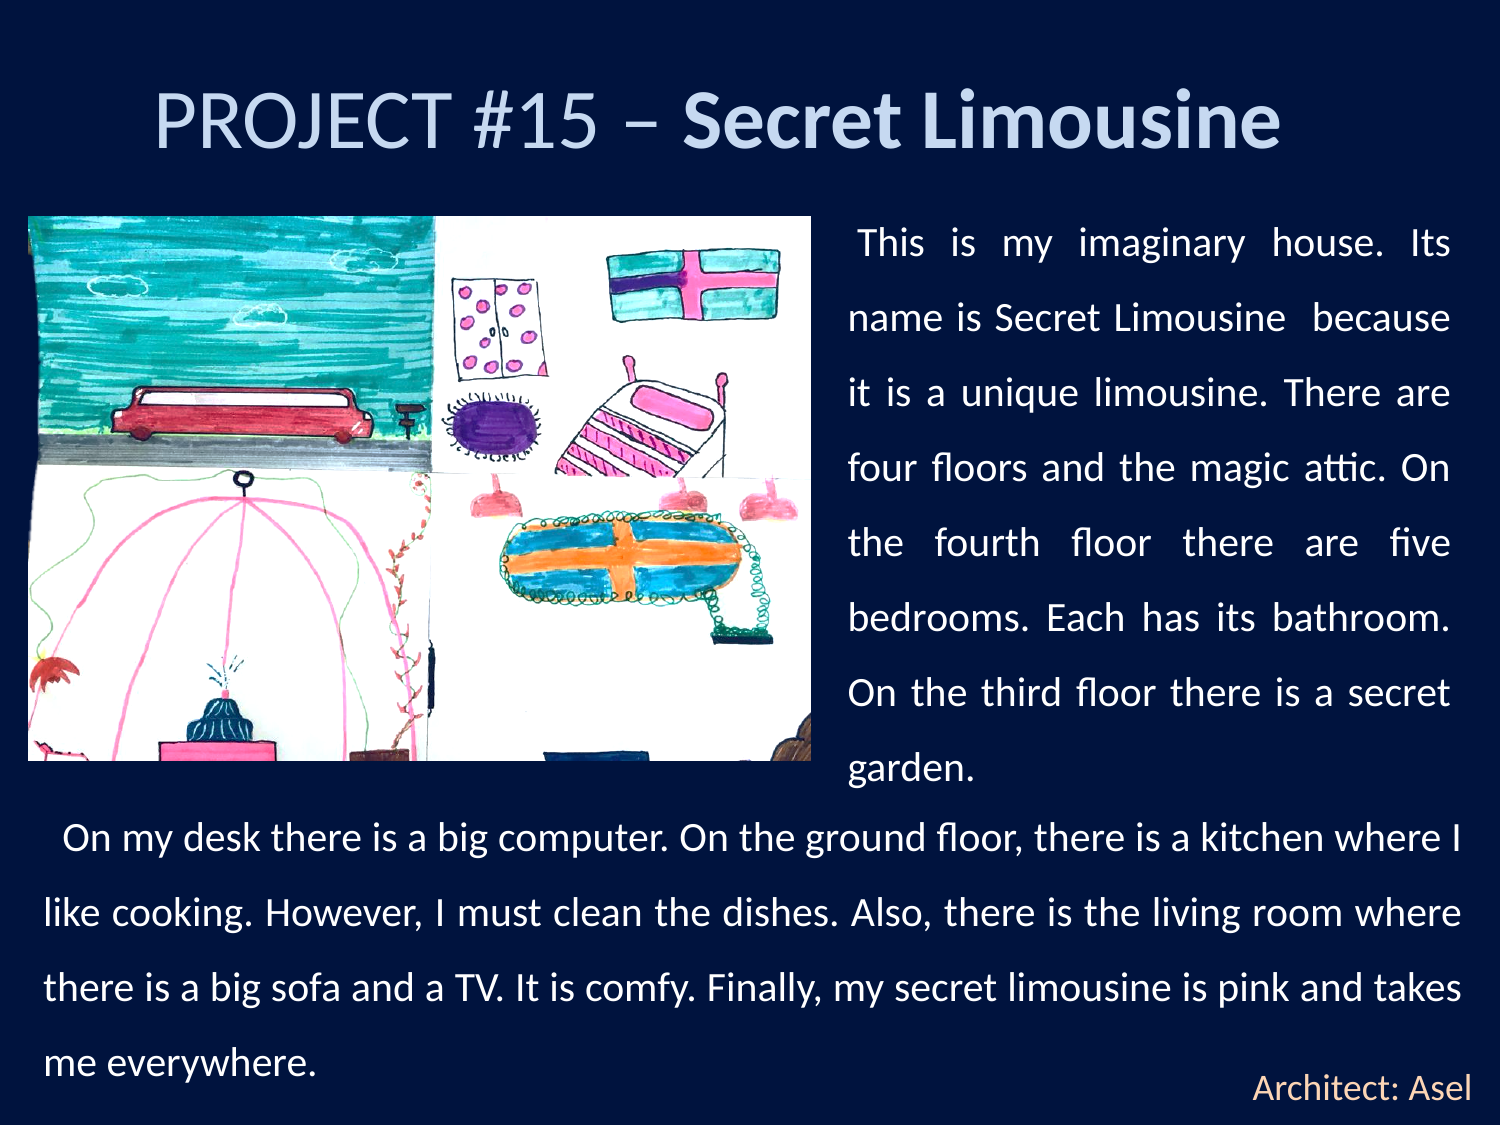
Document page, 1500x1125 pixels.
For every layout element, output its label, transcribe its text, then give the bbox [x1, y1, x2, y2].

title PROJECT #15 – Secret Limousine [53, 55, 1404, 174]
picture [28, 216, 811, 761]
text_box On my desk there is a big computer. On the ground floor, there is a kitchen where I like cooking. However, I must clean the dishes. Also, there is the living room where there is a big sofa and a TV. It is comfy. Finally, my secret limousine is pink and takes me everywhere. [28, 777, 1478, 1093]
text_box Architect: Asel [1175, 1055, 1488, 1115]
text_box This is my imaginary house. Its name is Secret Limousine because it is a unique limousine. There are four floors and the magic attic. On the fourth floor there are five bedrooms. Each has its bathroom. On the third floor there is a secret garden. [832, 182, 1466, 777]
